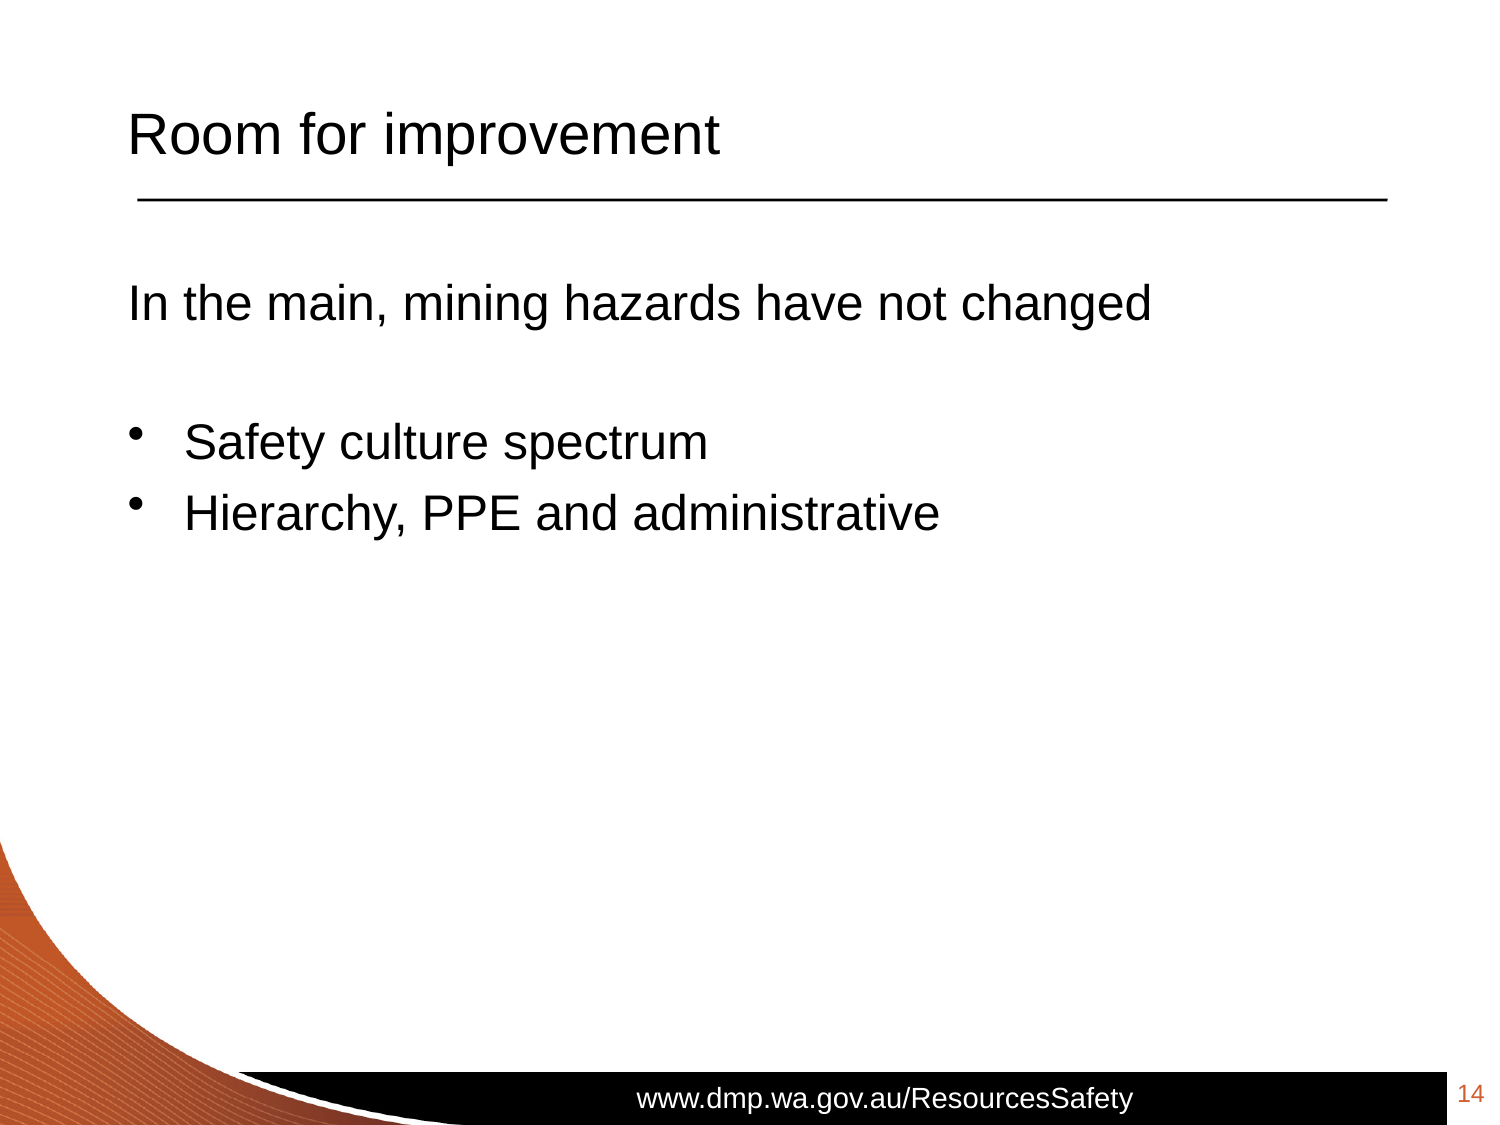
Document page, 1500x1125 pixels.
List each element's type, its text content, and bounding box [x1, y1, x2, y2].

title Room for improvement [112, 37, 1388, 226]
slide_number 14 [1293, 1070, 1500, 1125]
picture [0, 825, 1447, 1125]
list In the main, mining hazards have not changed Safety culture spectrum Hierarchy, PPE and administrative [112, 262, 1388, 1001]
